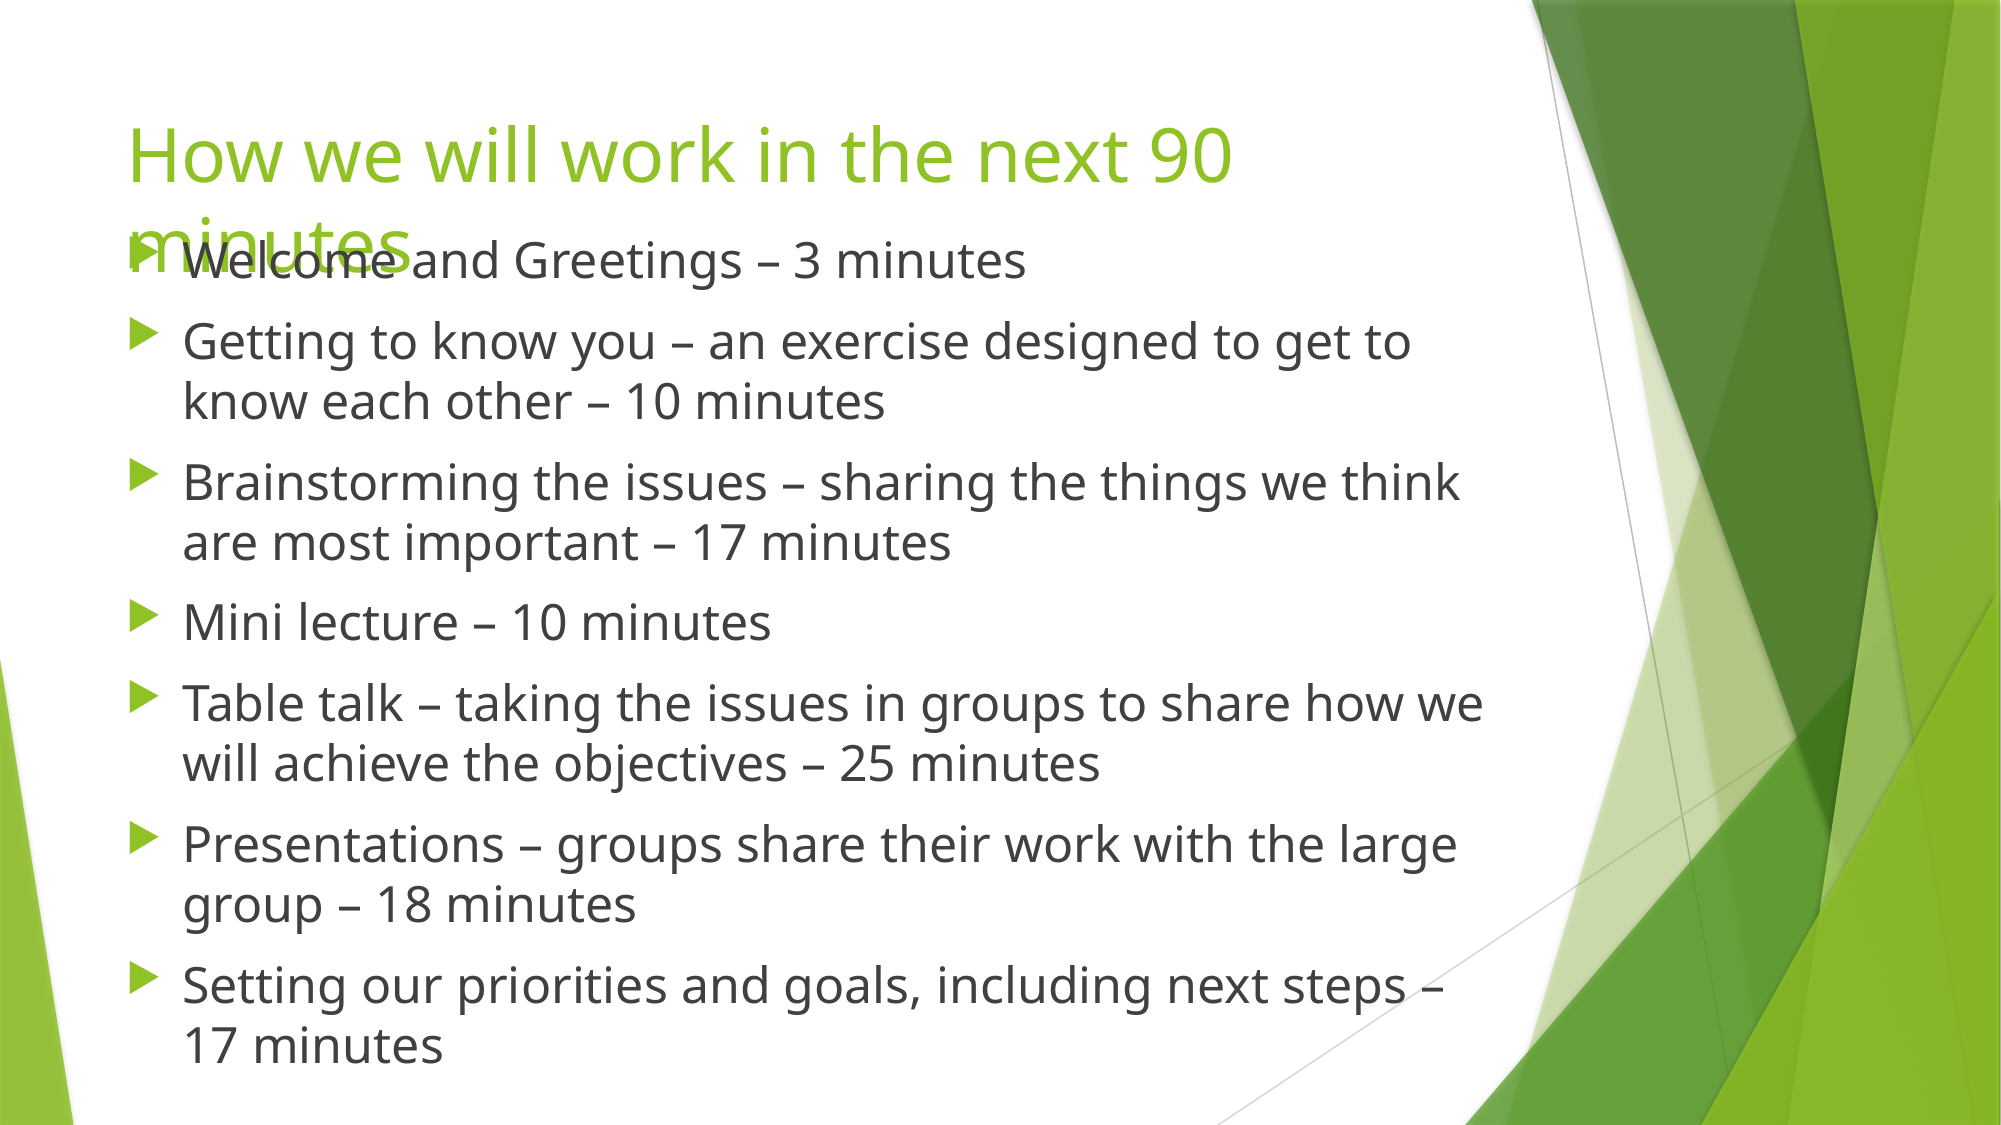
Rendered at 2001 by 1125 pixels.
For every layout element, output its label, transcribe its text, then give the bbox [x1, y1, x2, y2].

list Welcome and Greetings – 3 minutes Getting to know you – an exercise designed to get to know each other – 10 minutes Brainstorming the issues – sharing the things we think are most important – 17 minutes Mini lecture – 10 minutes Table talk – taking the issues in groups to share how we will achieve the objectives – 25 minutes Presentations – groups share their work with the large group – 18 minutes Setting our priorities and goals, including next steps – 17 minutes [111, 220, 1522, 1064]
title How we will work in the next 90 minutes [111, 99, 1522, 220]
